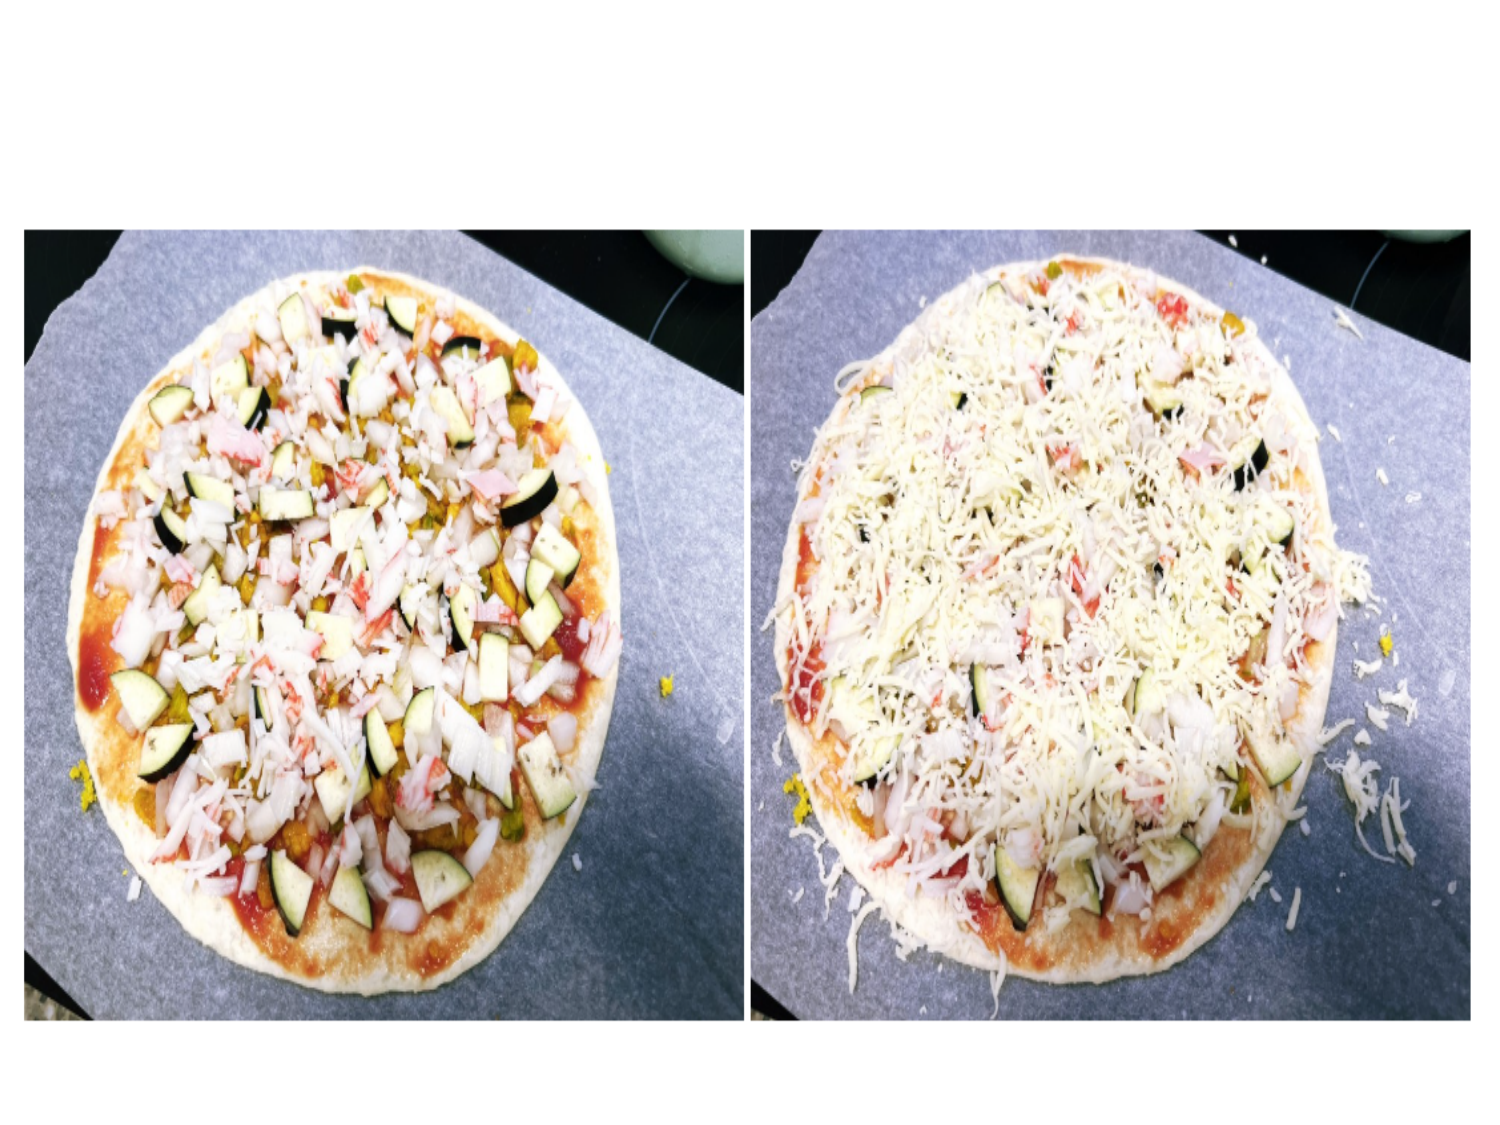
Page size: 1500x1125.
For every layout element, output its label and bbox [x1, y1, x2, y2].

picture [17, 223, 1483, 1043]
